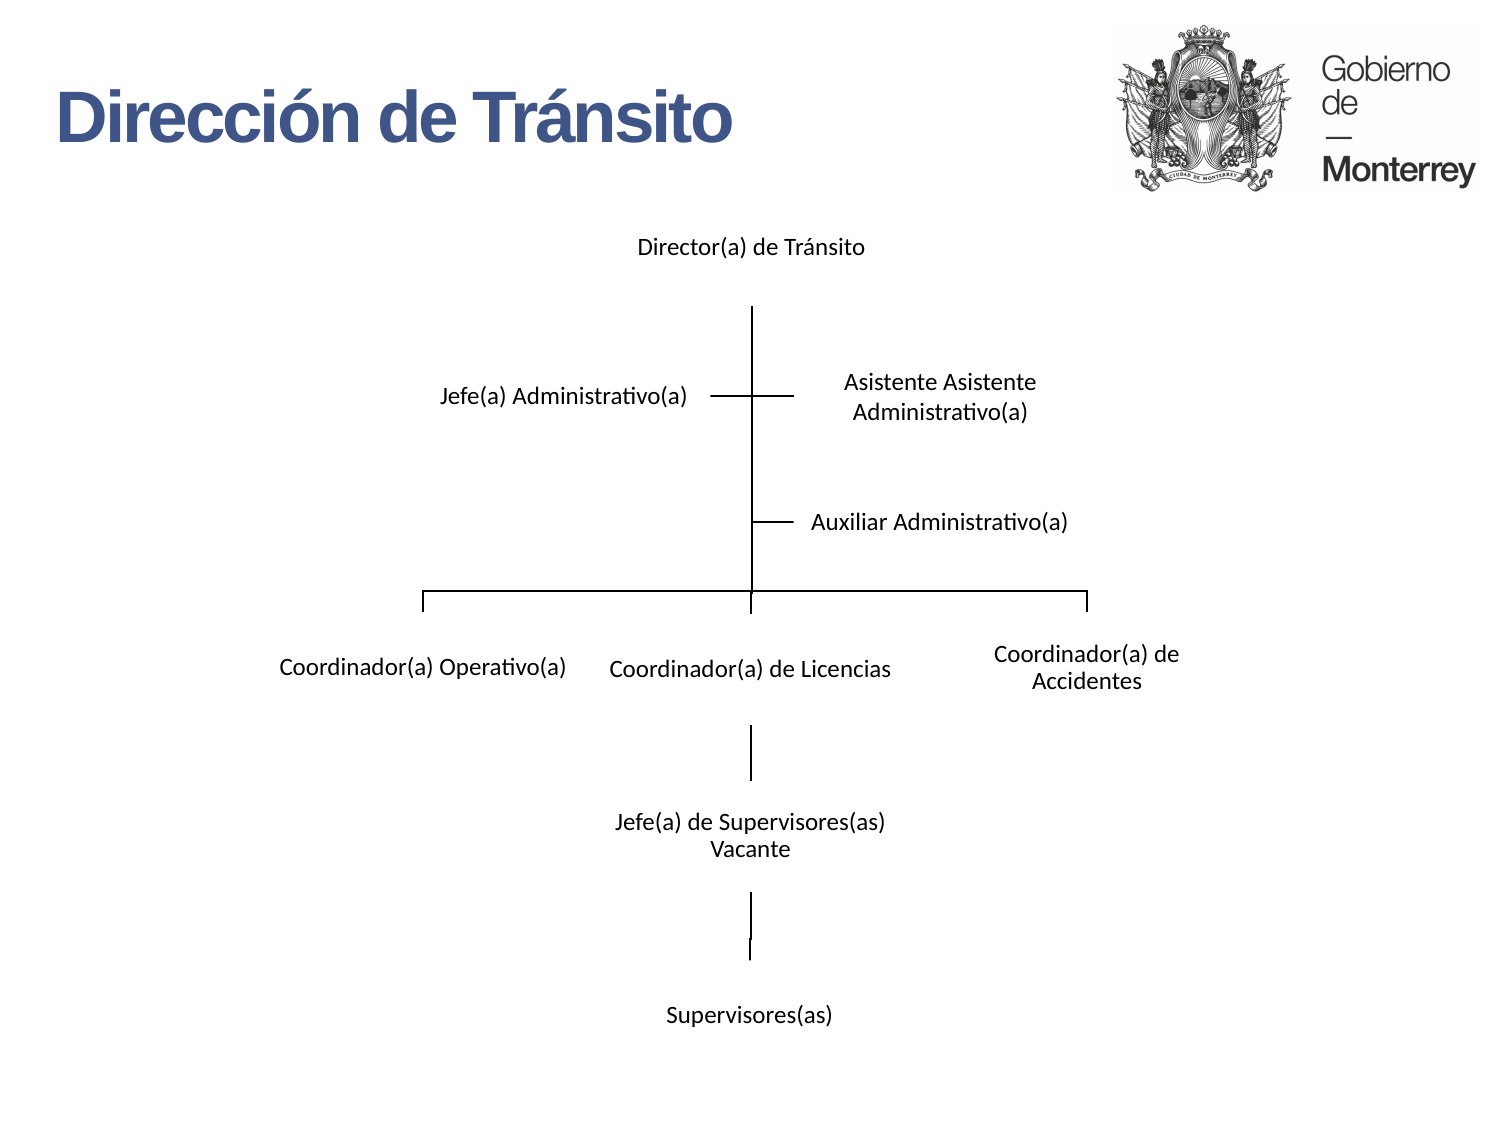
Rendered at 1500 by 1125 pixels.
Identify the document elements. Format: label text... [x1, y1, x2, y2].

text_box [216, 188, 1292, 1072]
picture [1113, 23, 1480, 194]
text_box Dirección de Tránsito [41, 61, 1161, 164]
